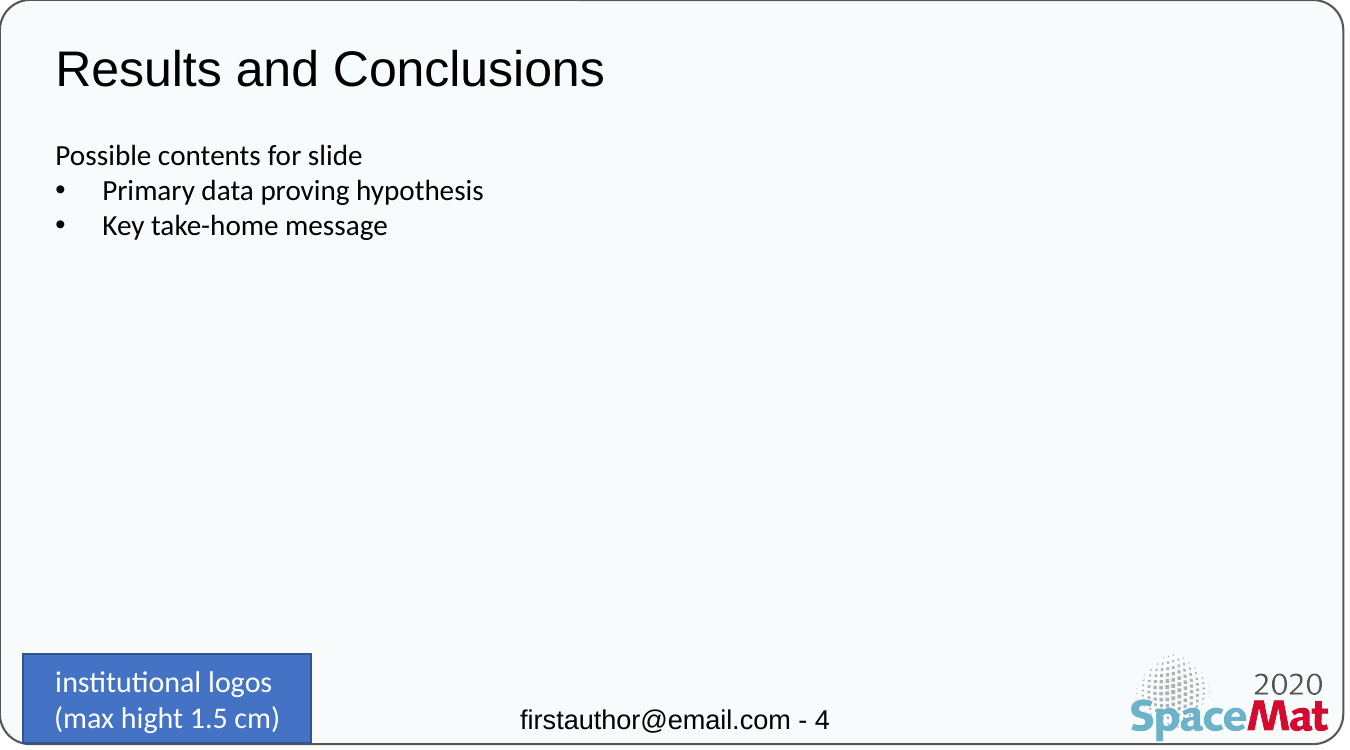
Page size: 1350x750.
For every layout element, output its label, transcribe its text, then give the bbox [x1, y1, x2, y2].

text_box institutional logos (max hight 1.5 cm) [22, 653, 312, 744]
text_box Results and Conclusions [40, 29, 1302, 104]
picture [1130, 652, 1329, 742]
text_box firstauthor@email.com - 4 [479, 695, 871, 743]
text_box Possible contents for slide Primary data proving hypothesis Key take-home message [40, 129, 1302, 284]
